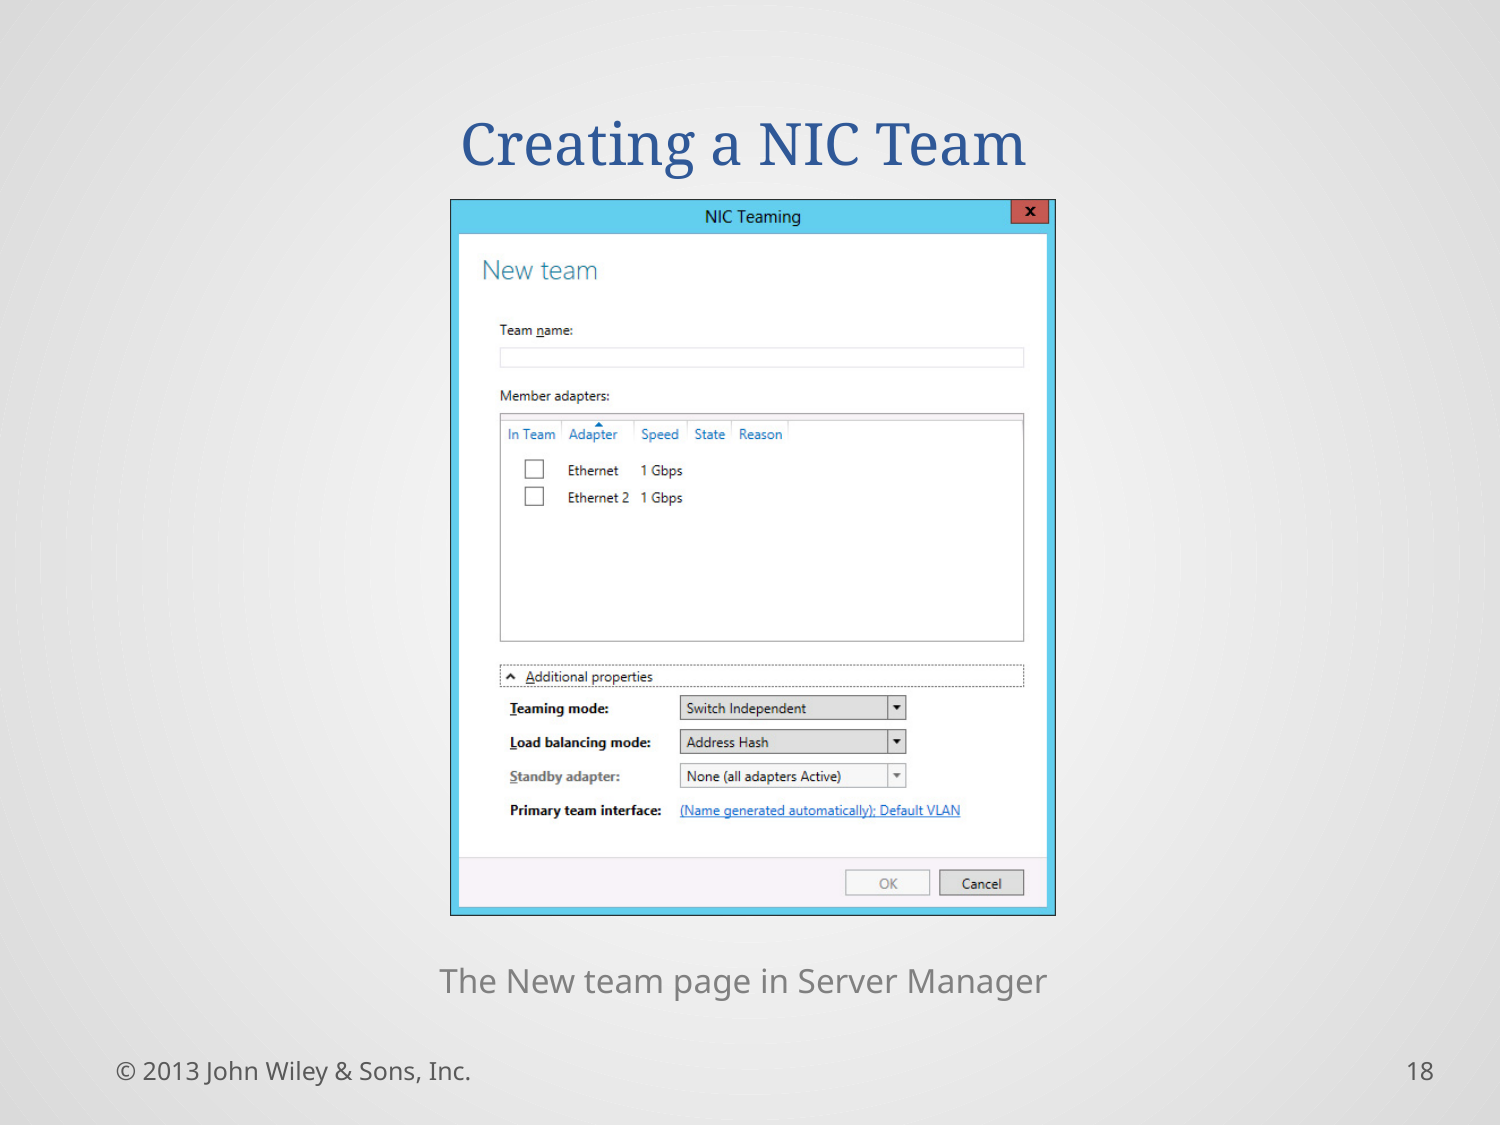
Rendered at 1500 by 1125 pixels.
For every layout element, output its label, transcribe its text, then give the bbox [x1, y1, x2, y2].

footer © 2013 John Wiley & Sons, Inc. [108, 1042, 576, 1103]
slide_number 18 [1401, 1042, 1494, 1103]
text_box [449, 199, 1056, 966]
list The New team page in Server Manager [275, 953, 1213, 1041]
title Creating a NIC Team [275, 37, 1213, 185]
